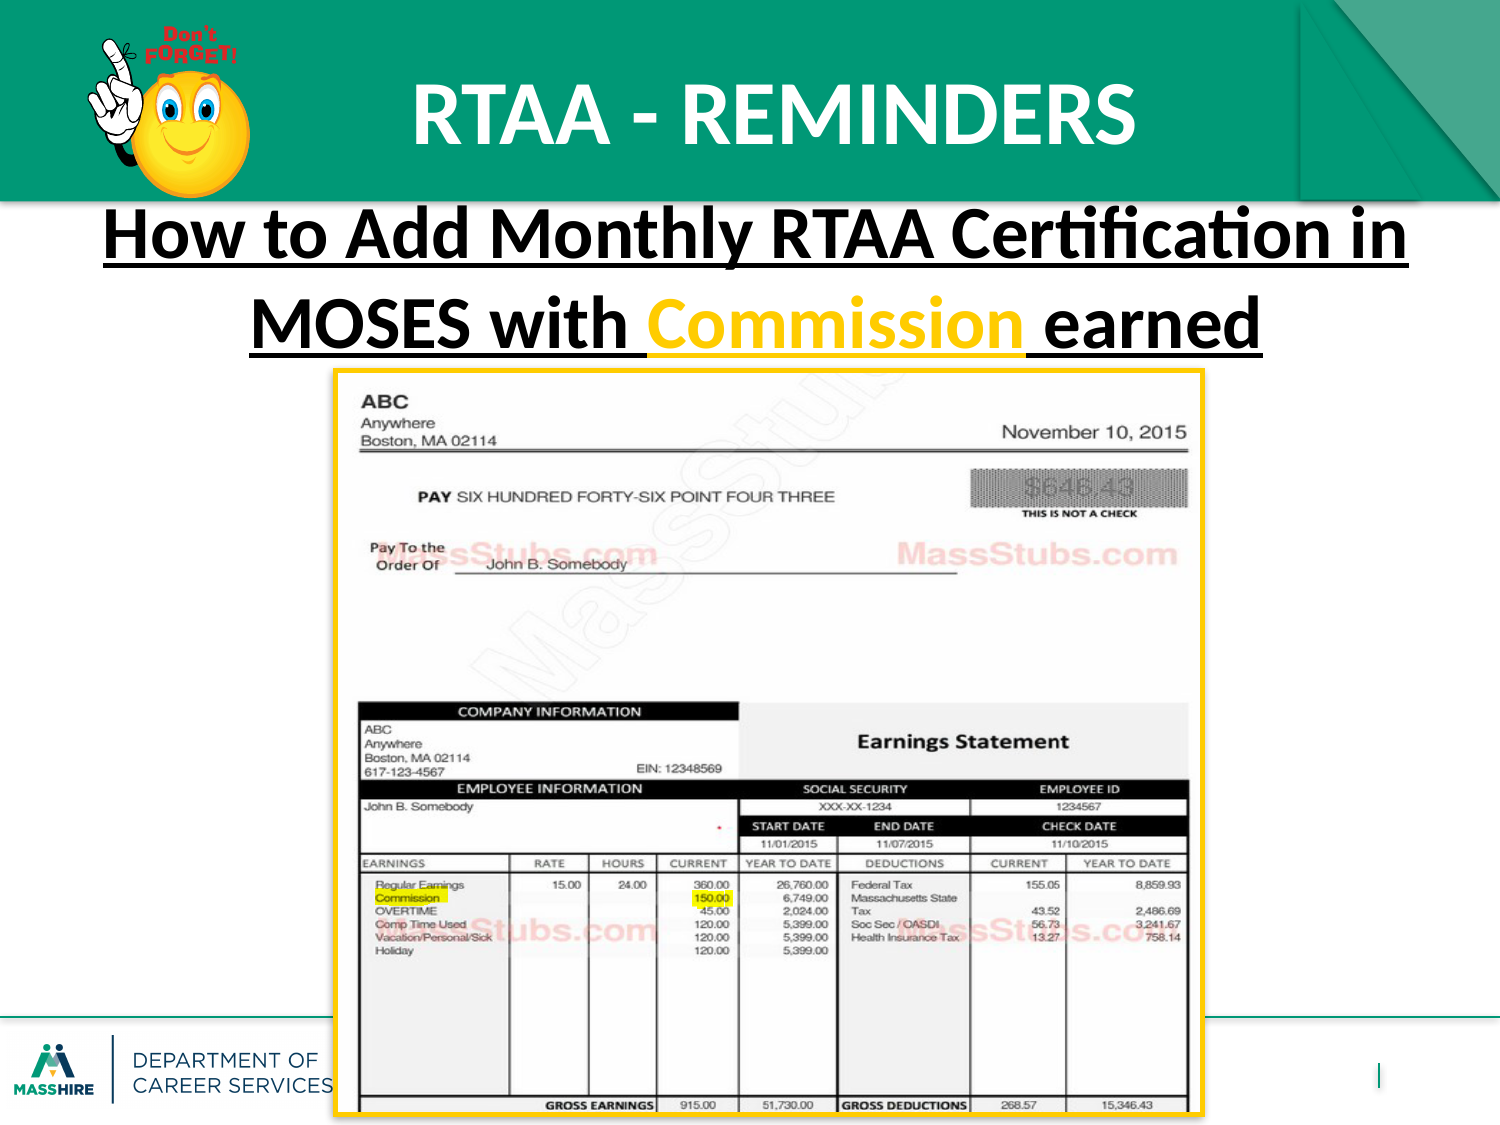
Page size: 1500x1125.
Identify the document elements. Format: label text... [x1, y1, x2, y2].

slide_number 73 [1376, 1042, 1425, 1103]
picture [6, 1031, 333, 1109]
text_box RTAA - Reminders [254, 45, 1425, 175]
picture [337, 372, 1201, 1113]
picture [87, 24, 251, 199]
text_box How to Add Monthly RTAA Certification in MOSES with Commission earned [24, 175, 1488, 371]
